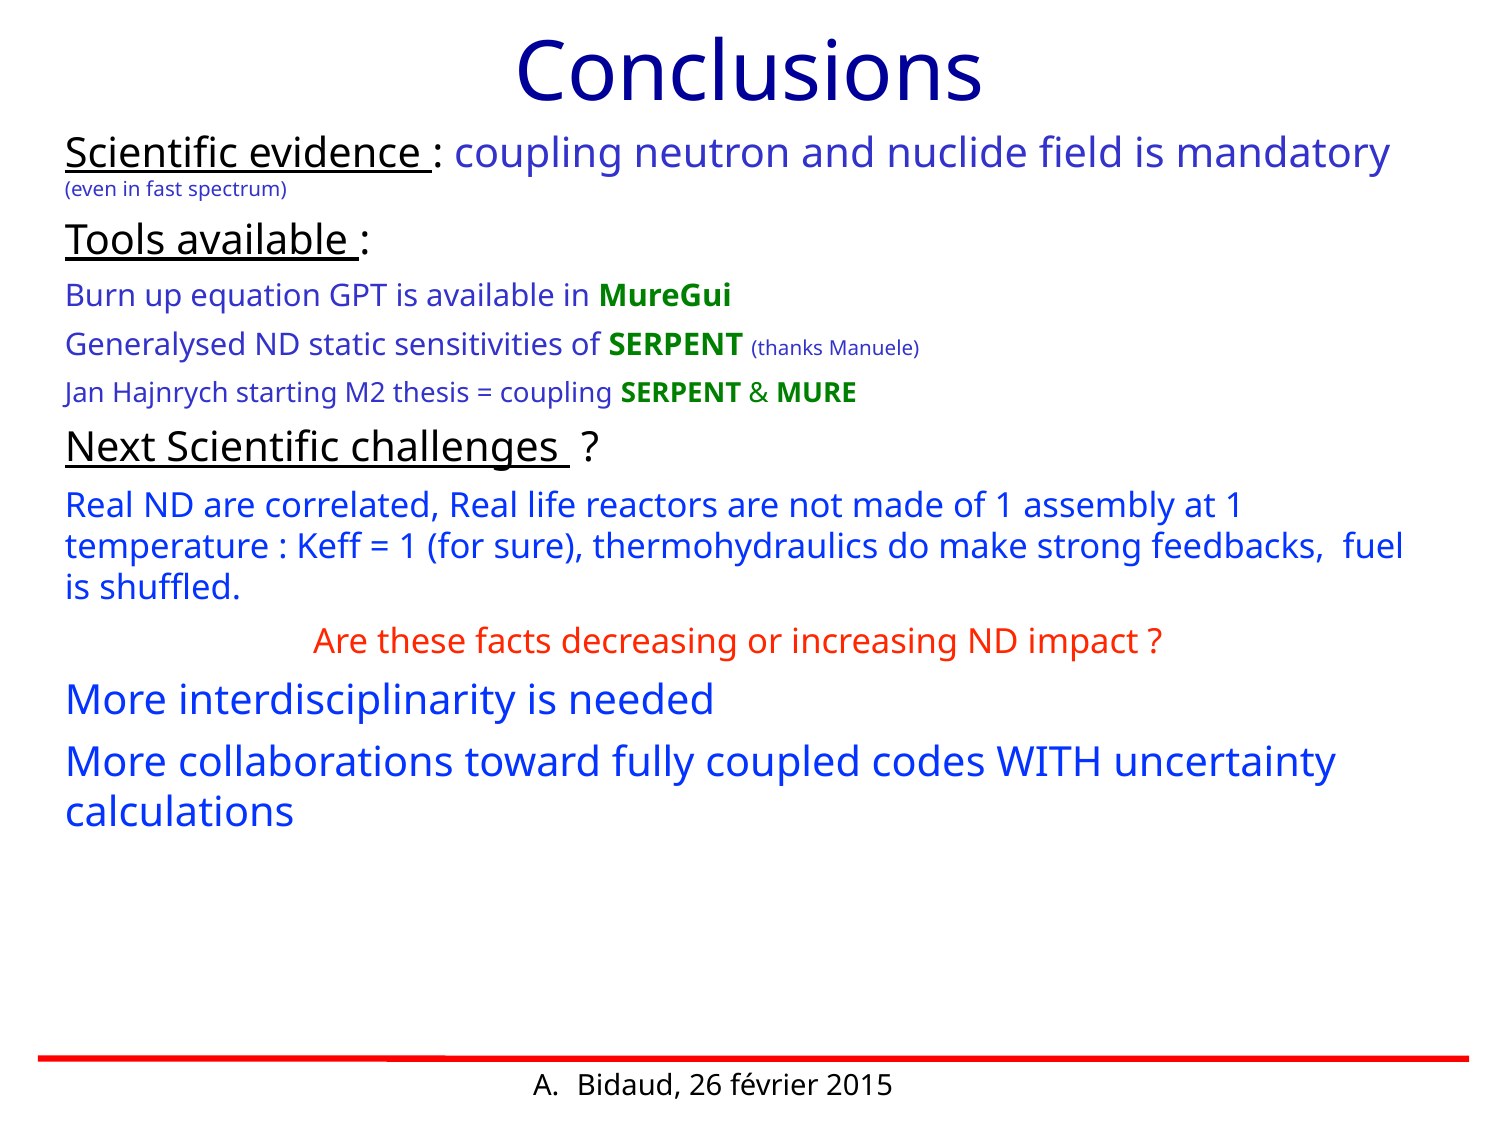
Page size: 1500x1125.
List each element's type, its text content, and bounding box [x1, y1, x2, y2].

list Scientific evidence : coupling neutron and nuclide field is mandatory (even in fast spectrum) Tools available : Burn up equation GPT is available in MureGui Generalysed ND static sensitivities of SERPENT (thanks Manuele) Jan Hajnrych starting M2 thesis = coupling SERPENT & MURE Next Scientific challenges ? Real ND are correlated, Real life reactors are not made of 1 assembly at 1 temperature : Keff = 1 (for sure), thermohydraulics do make strong feedbacks, fuel is shuffled. Are these facts decreasing or increasing ND impact ? More interdisciplinarity is needed More collaborations toward fully coupled codes WITH uncertainty calculations [64, 124, 1412, 971]
title Conclusions [76, 0, 1424, 150]
